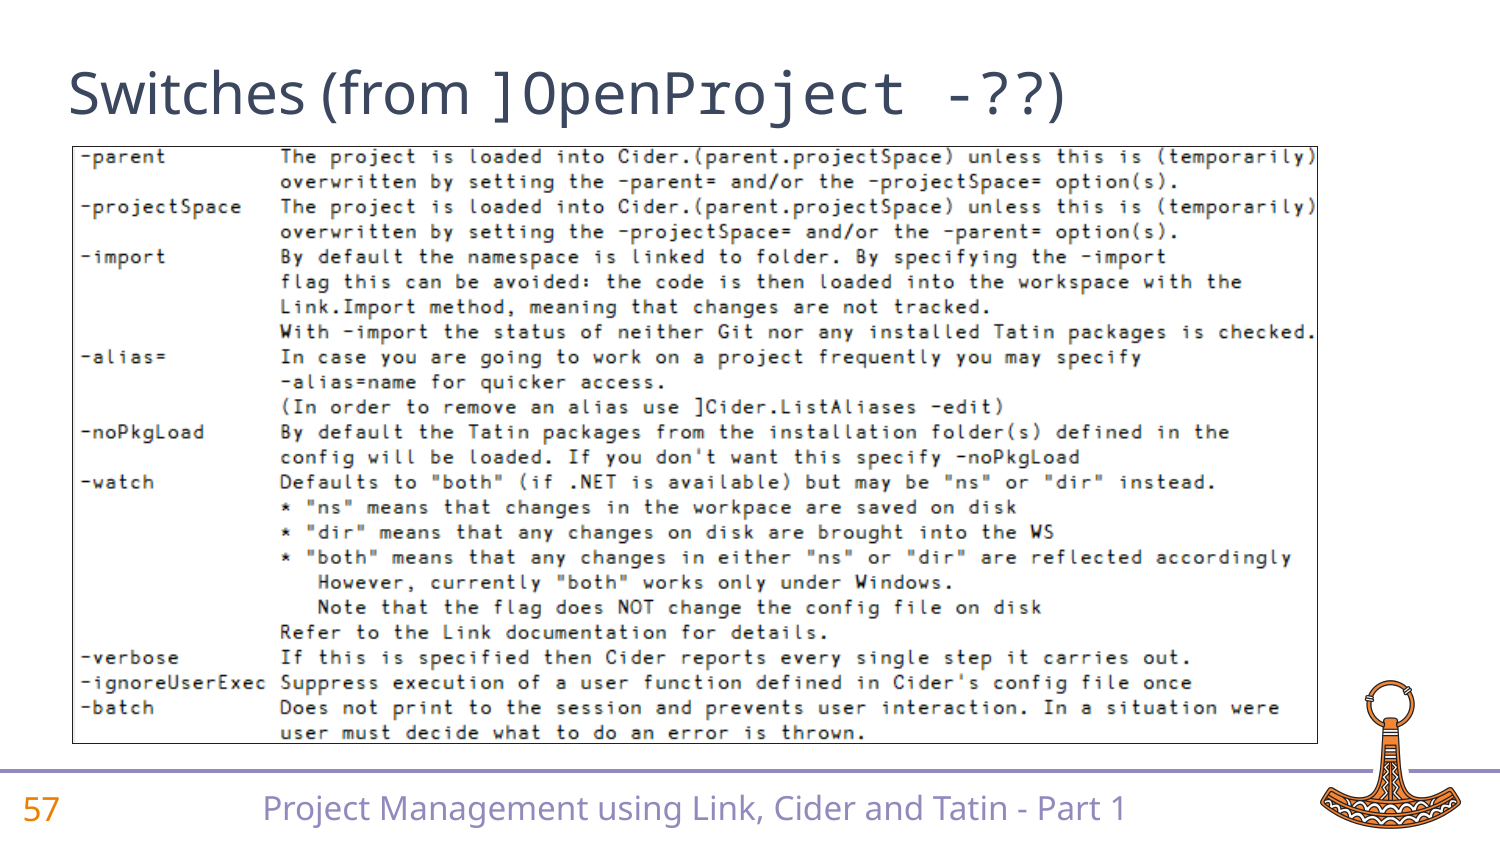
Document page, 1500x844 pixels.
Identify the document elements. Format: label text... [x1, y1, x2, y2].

picture [71, 146, 1318, 744]
picture [1320, 680, 1461, 829]
title Switches (from ]OpenProject -??) [53, 21, 1203, 134]
